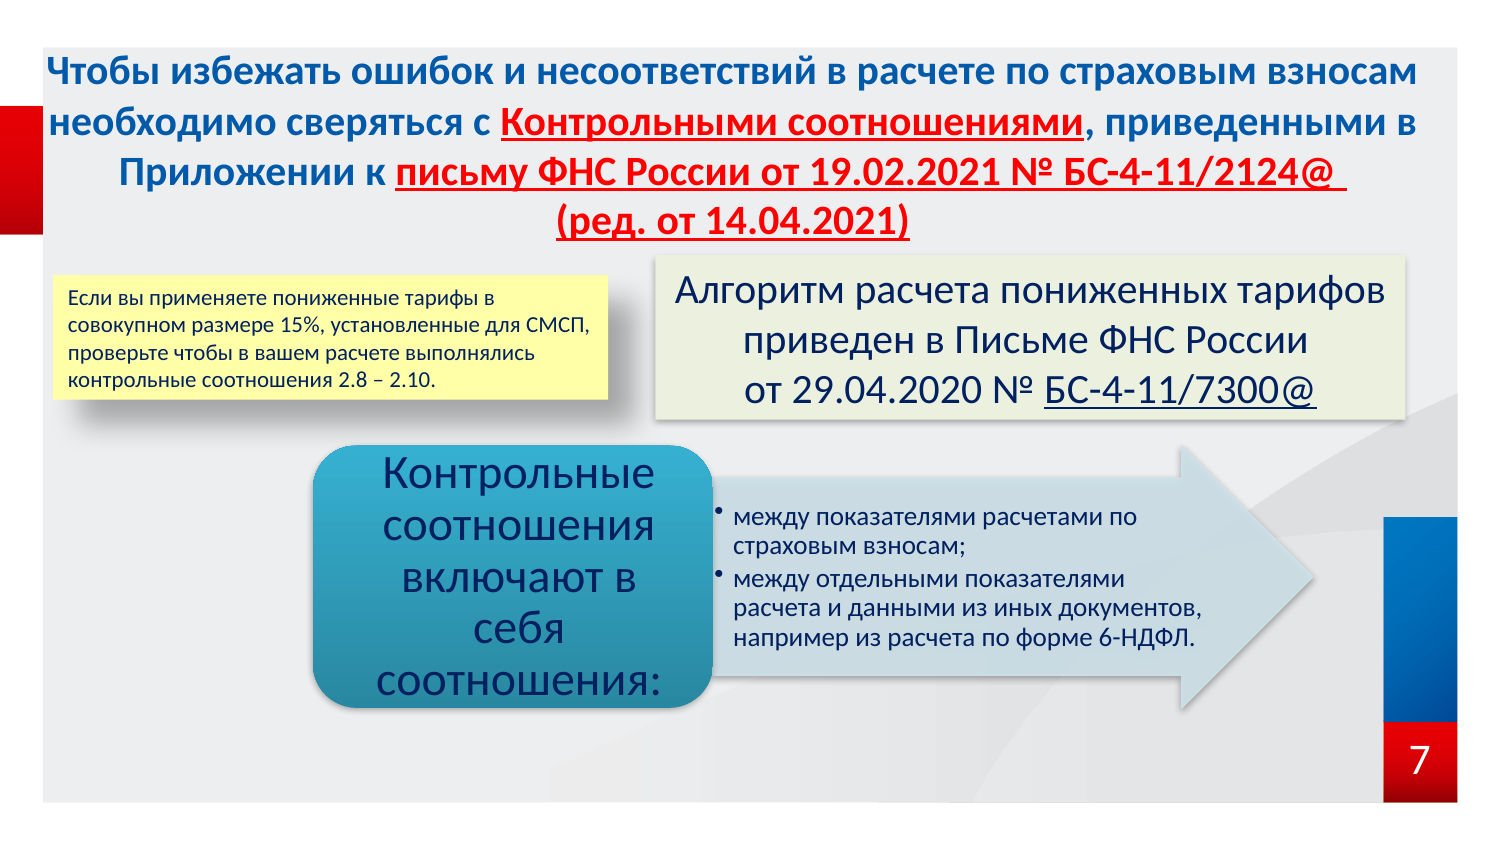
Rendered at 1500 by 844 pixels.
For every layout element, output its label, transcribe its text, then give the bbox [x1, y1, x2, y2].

text_box Алгоритм расчета пониженных тарифов приведен в Письме ФНС России от 29.04.2020 № БС-4-11/7300@ [653, 253, 1407, 422]
text_box Если вы применяете пониженные тарифы в совокупном размере 15%, установленные для СМСП, проверьте чтобы в вашем расчете выполнялись контрольные соотношения 2.8 – 2.10. [51, 273, 610, 402]
title Чтобы избежать ошибок и несоответствий в расчете по страховым взносам необходимо сверяться с Контрольными соотношениями, приведенными в Приложении к письму ФНС России от 19.02.2021 № БС-4-11/2124@ (ред. от 14.04.2021) [29, 55, 1437, 231]
slide_number 6 [1378, 721, 1462, 806]
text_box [312, 445, 1314, 709]
picture [0, 0, 1500, 844]
